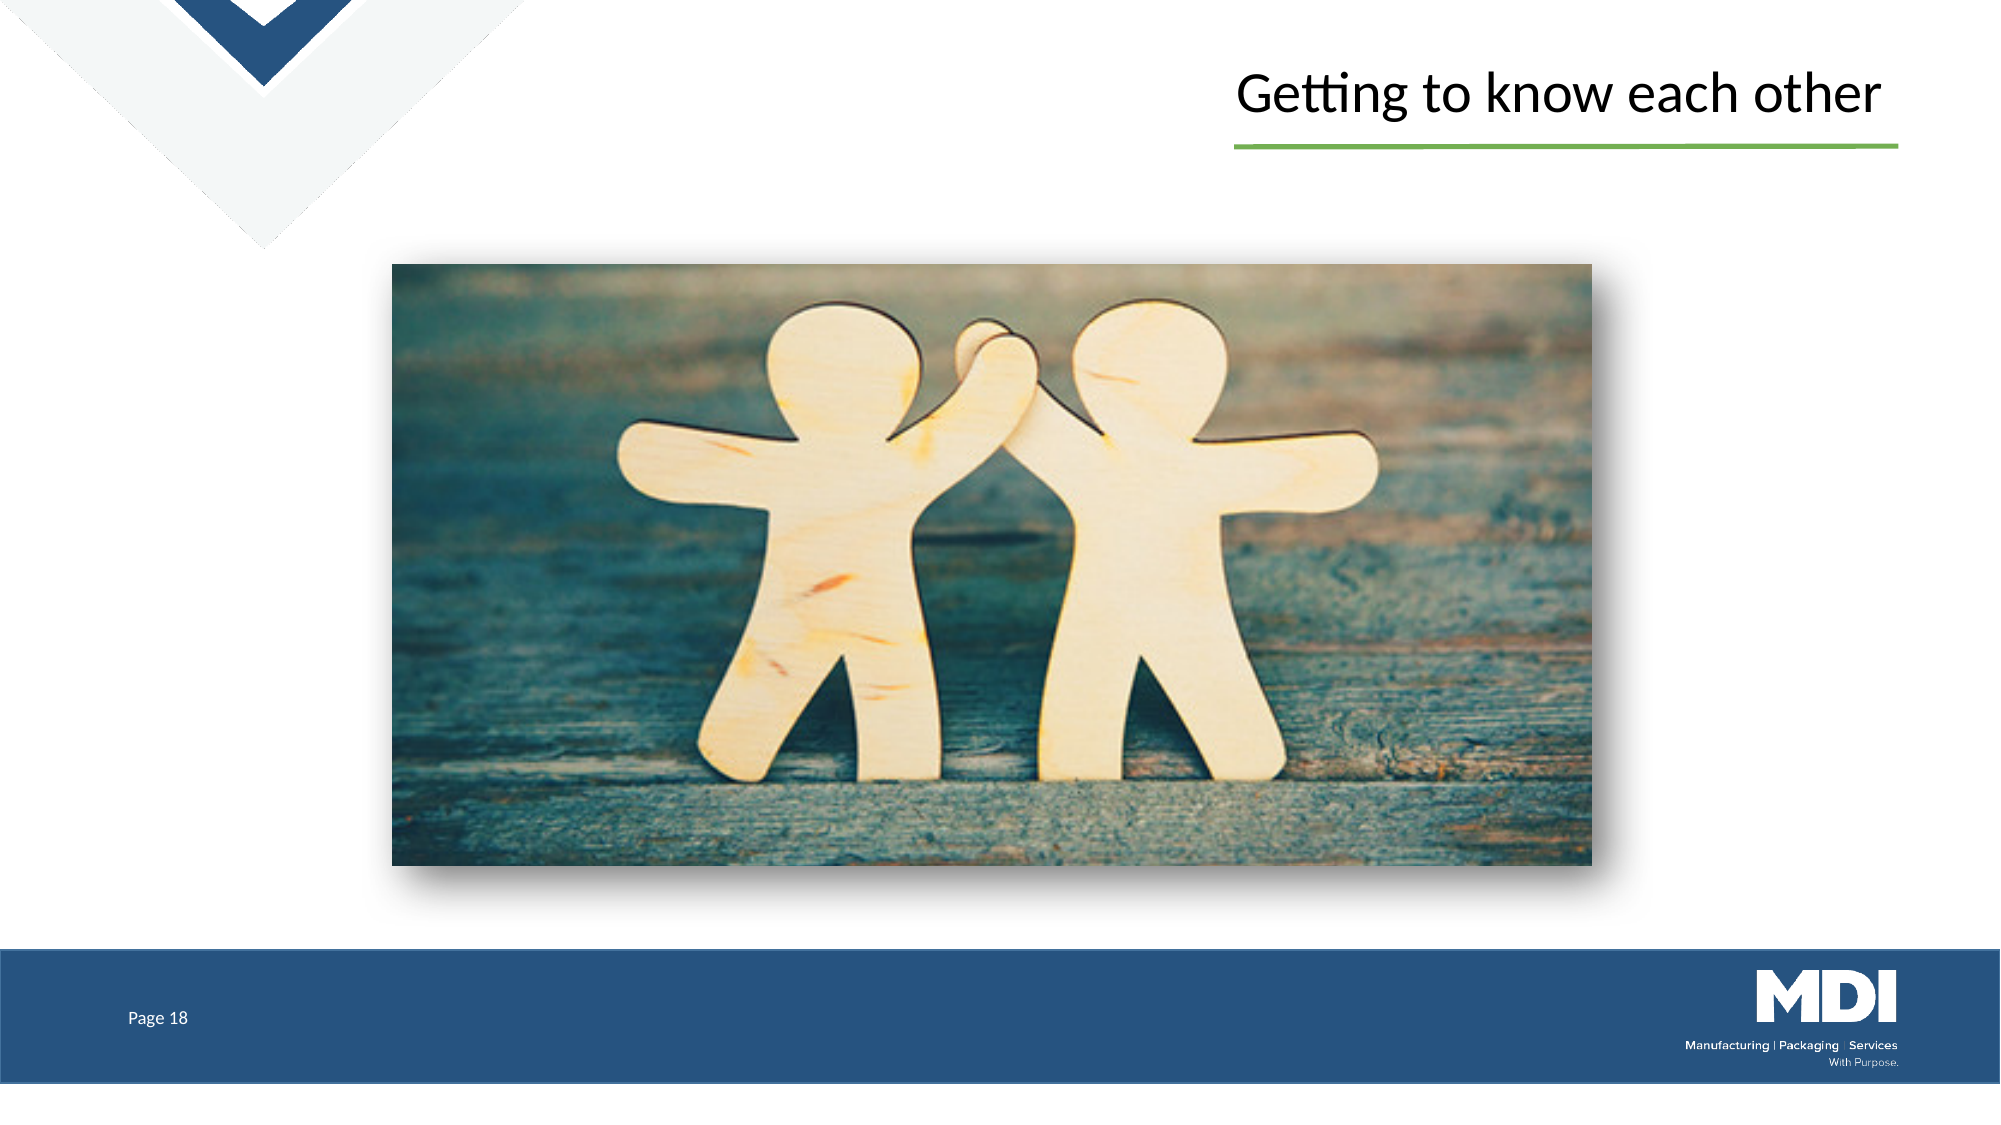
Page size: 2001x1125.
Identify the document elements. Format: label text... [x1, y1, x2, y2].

slide_number Page 18 [113, 950, 564, 1084]
text_box Getting to know each other [1156, 54, 1899, 128]
text_box [0, 949, 2000, 1084]
picture [391, 264, 1592, 866]
picture [1685, 970, 1899, 1070]
picture [0, 0, 524, 250]
